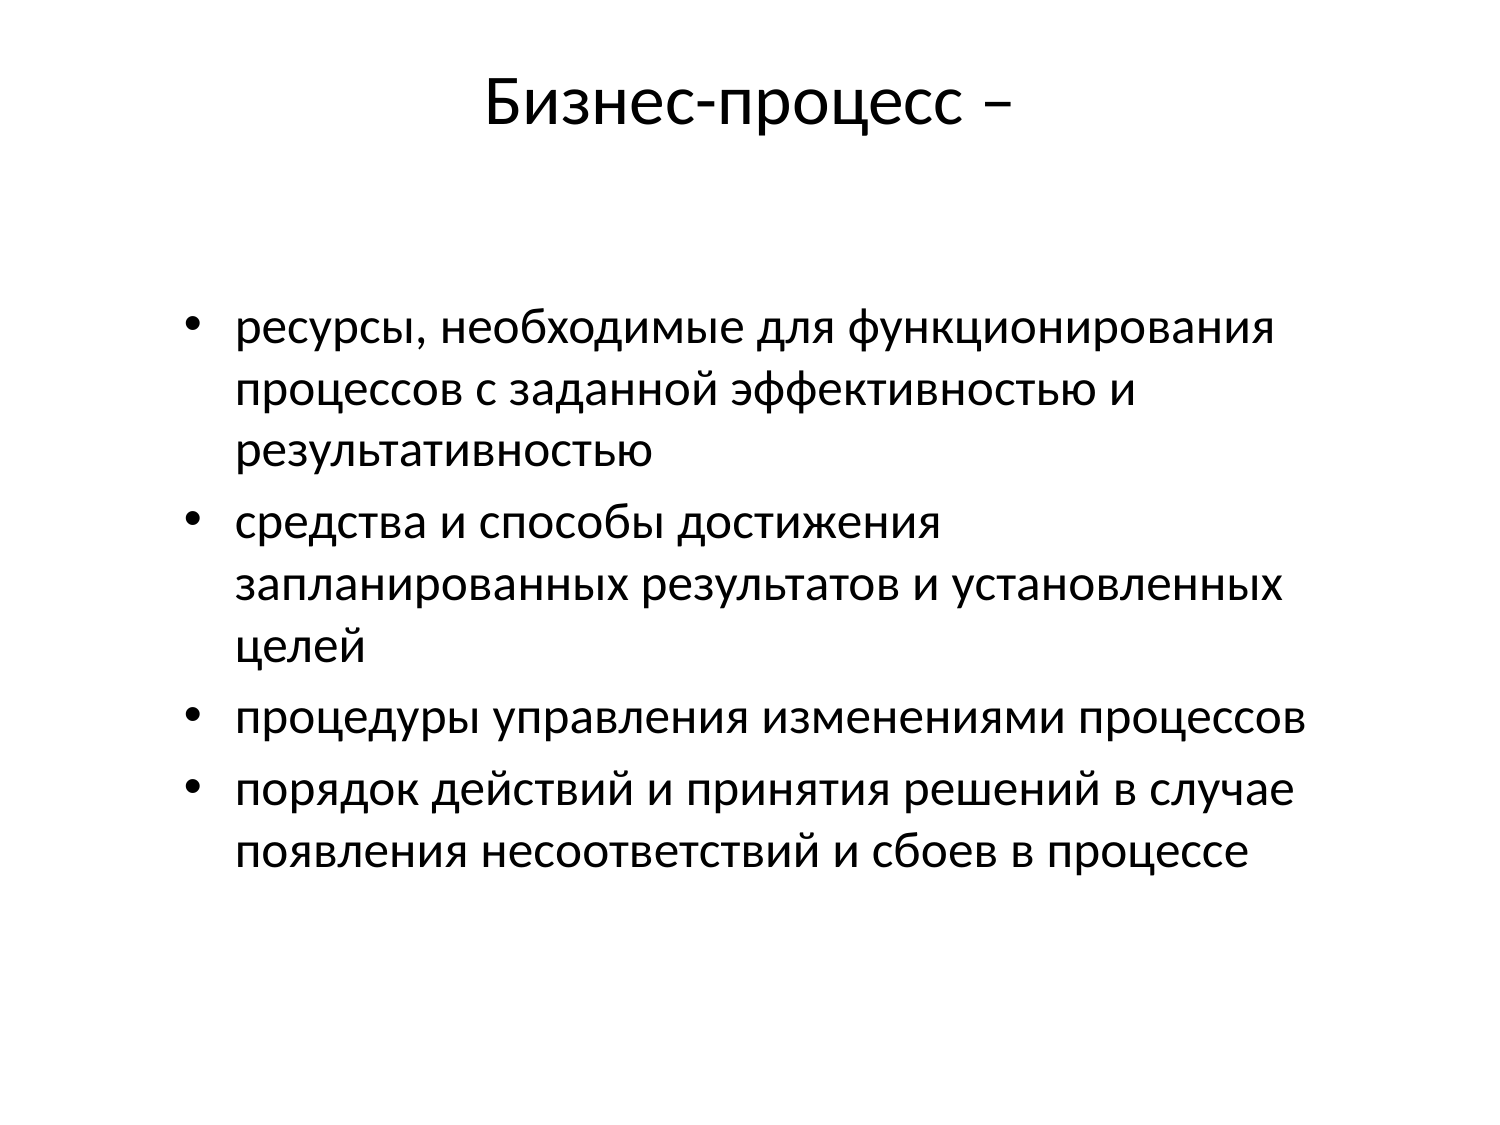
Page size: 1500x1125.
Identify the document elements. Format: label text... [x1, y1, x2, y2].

list ресурсы, необходимые для функционирования процессов с заданной эффективностью и результативностью средства и способы достижения запланированных результатов и установленных целей процедуры управления изменениями процессов порядок действий и принятия решений в случае появления несоответствий и сбоев в процессе [168, 284, 1351, 956]
title Бизнес-процесс – [75, 45, 1425, 233]
